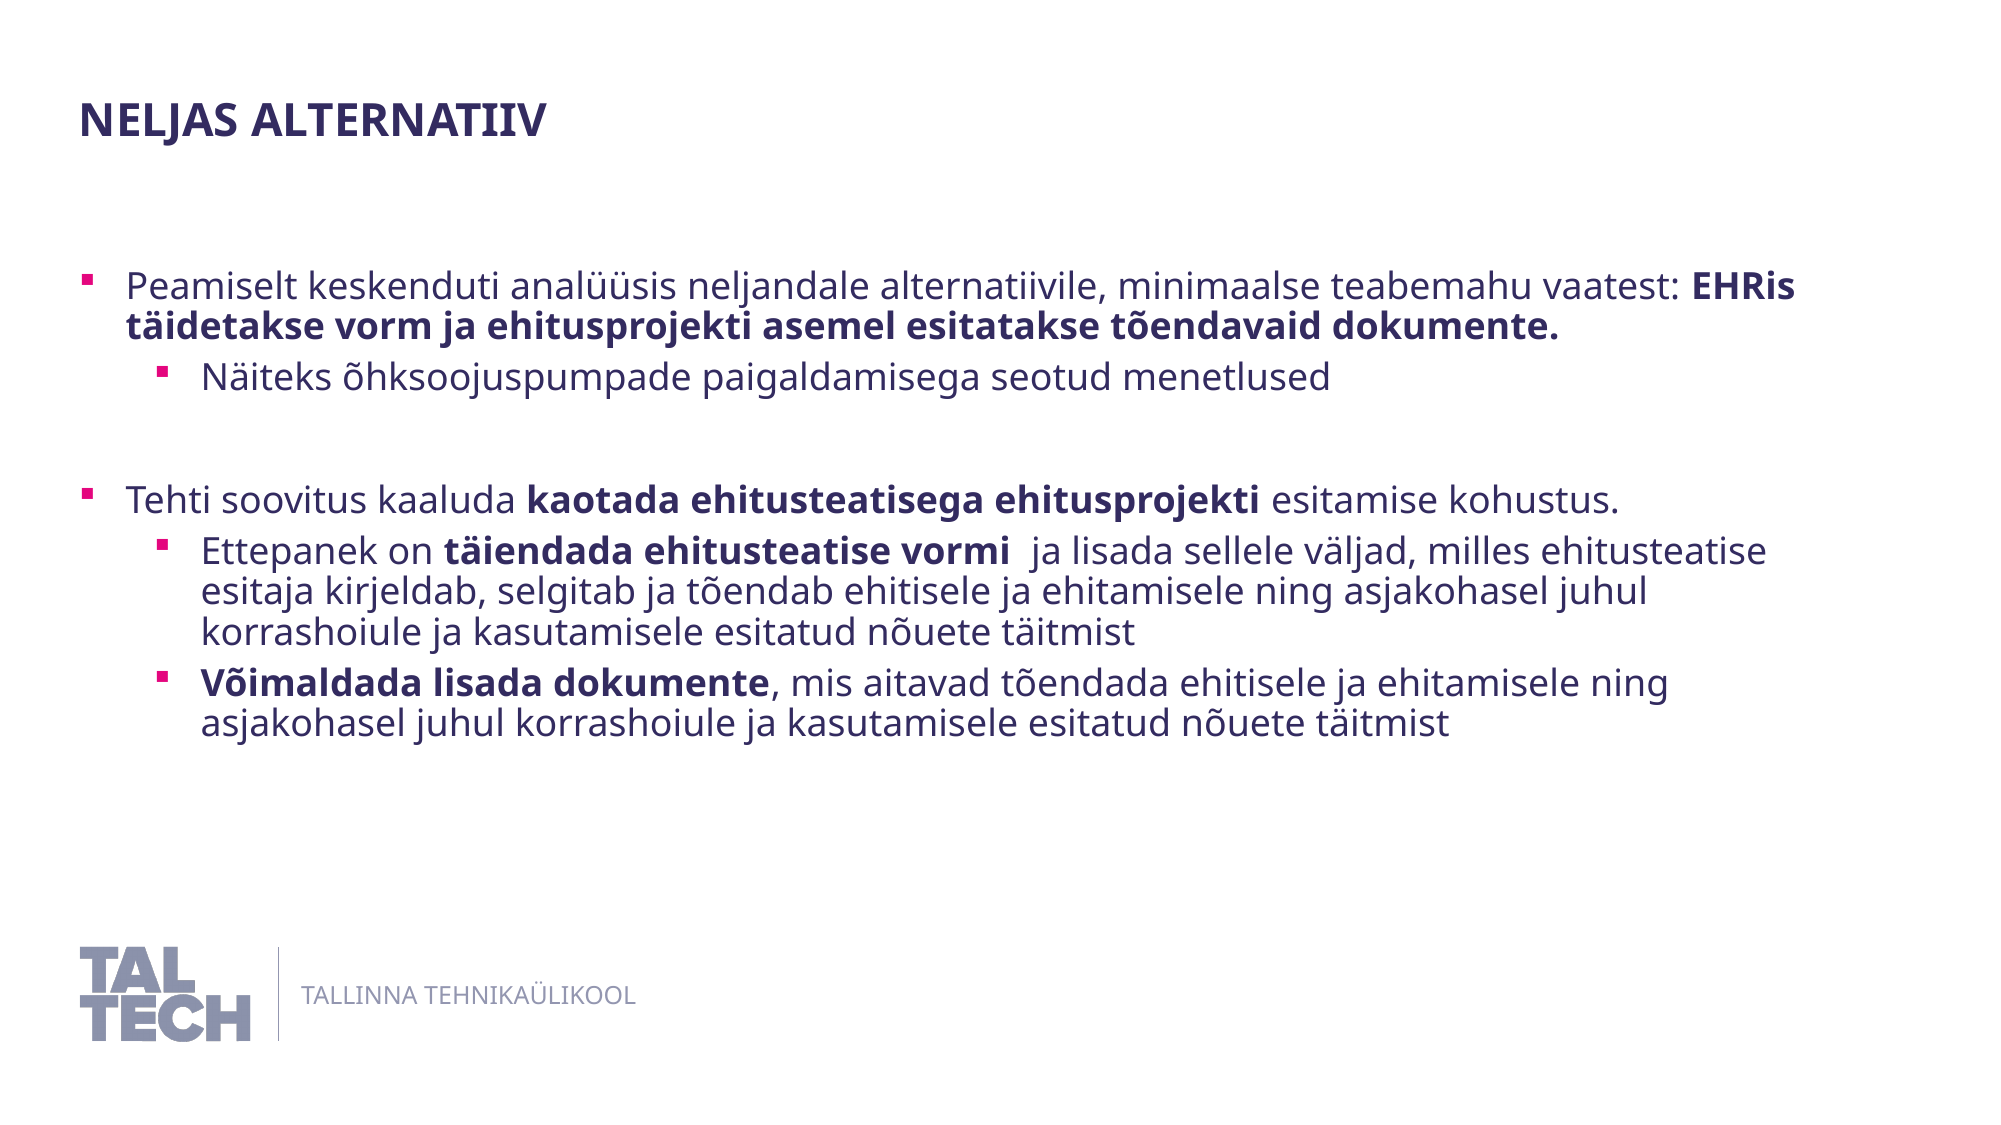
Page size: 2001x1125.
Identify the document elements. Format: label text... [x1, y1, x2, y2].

list Neljas alternatiiv [78, 90, 1801, 224]
list Peamiselt keskenduti analüüsis neljandale alternatiivile, minimaalse teabemahu vaatest: EHRis täidetakse vorm ja ehitusprojekti asemel esitatakse tõendavaid dokumente. Näiteks õhksoojuspumpade paigaldamisega seotud menetlused Tehti soovitus kaaluda kaotada ehitusteatisega ehitusprojekti esitamise kohustus. Ettepanek on täiendada ehitusteatise vormi ja lisada sellele väljad, milles ehitusteatise esitaja kirjeldab, selgitab ja tõendab ehitisele ja ehitamisele ning asjakohasel juhul korrashoiule ja kasutamisele esitatud nõuete täitmist Võimaldada lisada dokumente, mis aitavad tõendada ehitisele ja ehitamisele ning asjakohasel juhul korrashoiule ja kasutamisele esitatud nõuete täitmist [78, 267, 1801, 947]
picture [75, 940, 254, 1047]
